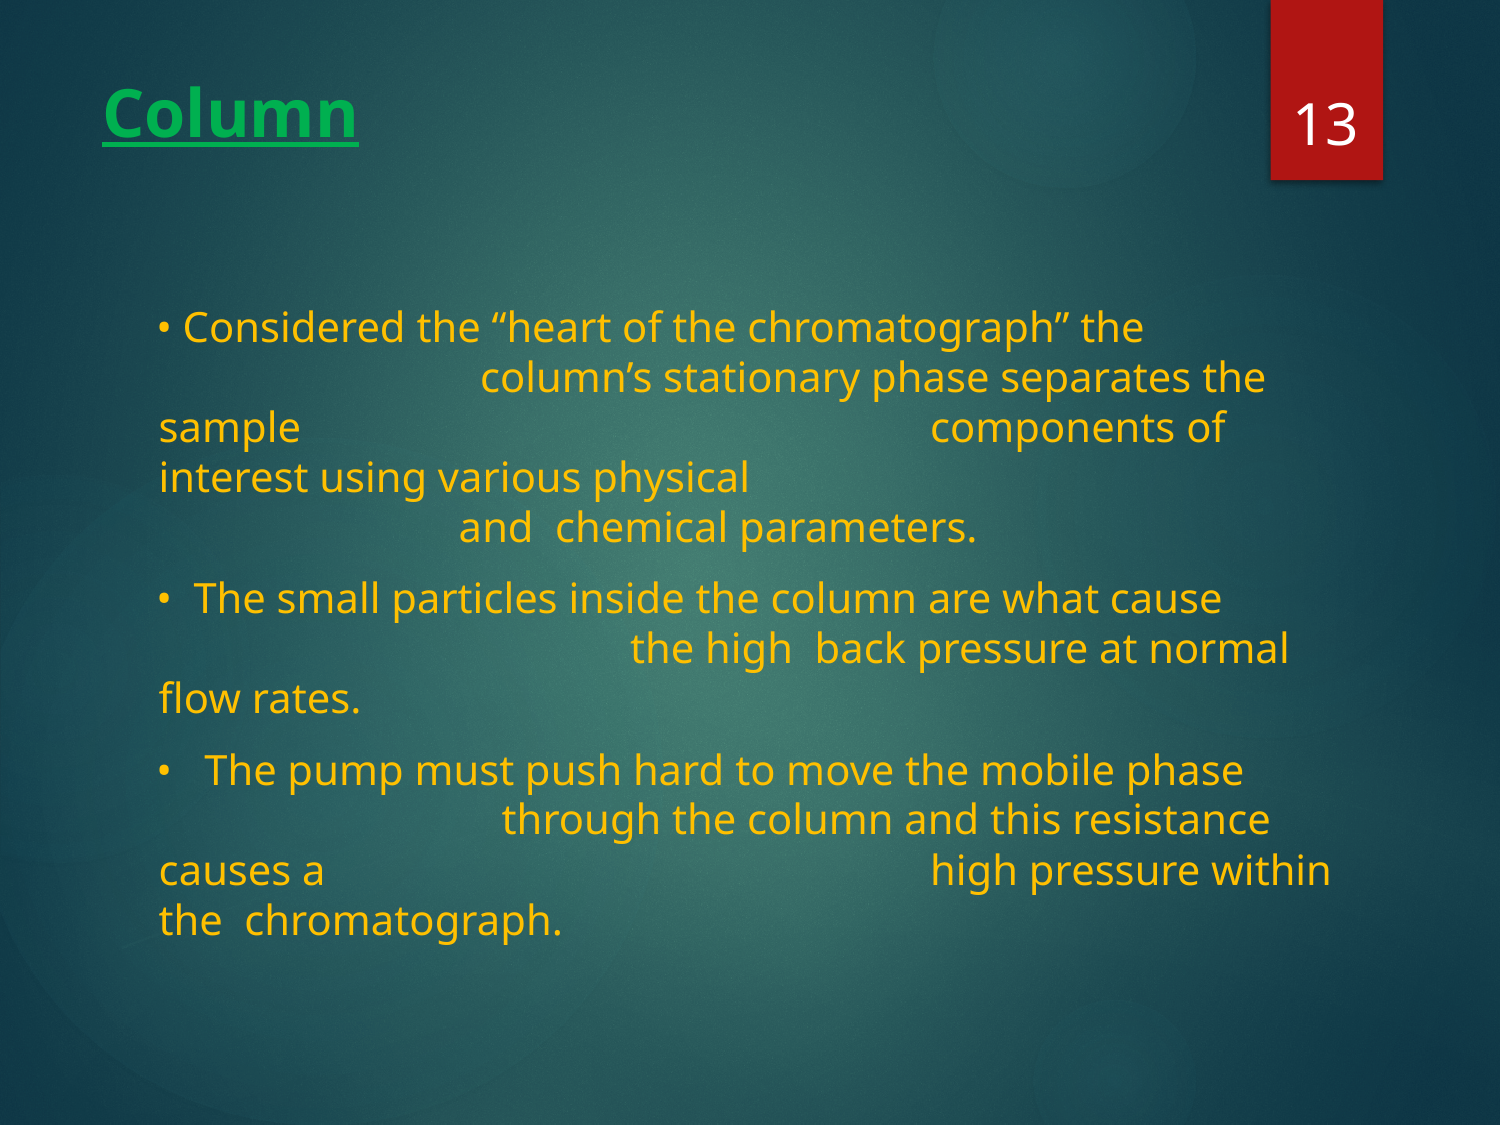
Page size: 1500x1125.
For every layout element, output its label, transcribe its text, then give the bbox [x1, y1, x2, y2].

list • Considered the “heart of the chromatograph” the column’s stationary phase separates the sample components of interest using various physical and chemical parameters. • The small particles inside the column are what cause the high back pressure at normal flow rates. • The pump must push hard to move the mobile phase through the column and this resistance causes a high pressure within the chromatograph. [87, 249, 1352, 975]
slide_number 13 [1273, 48, 1378, 175]
text_box Column [87, 63, 374, 159]
